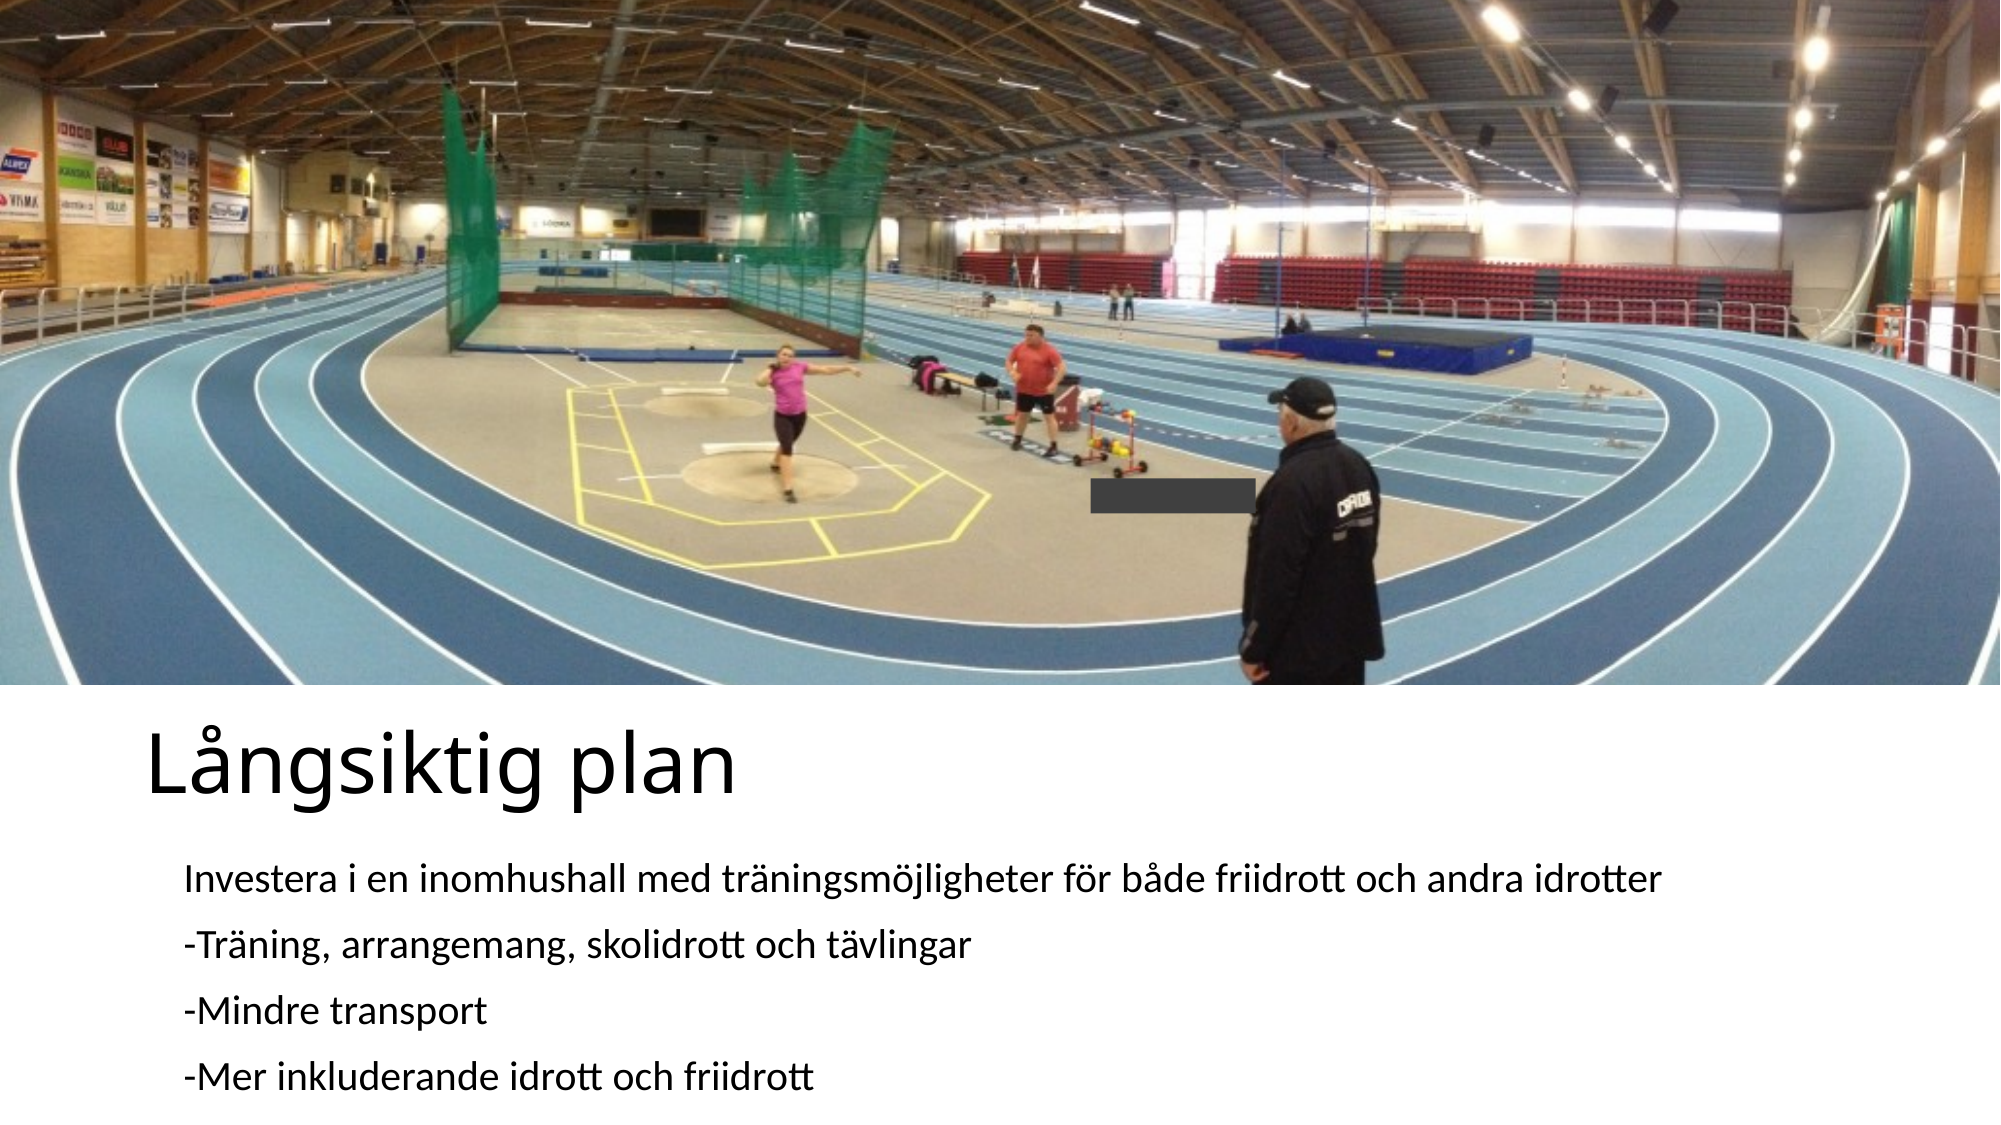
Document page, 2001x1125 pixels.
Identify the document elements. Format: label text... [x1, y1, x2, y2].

picture [0, 0, 2000, 685]
title Långsiktig plan [129, 702, 1789, 831]
list Investera i en inomhushall med träningsmöjligheter för både friidrott och andra idrotter -Träning, arrangemang, skolidrott och tävlingar -Mindre transport -Mer inkluderande idrott och friidrott [168, 849, 1982, 1107]
